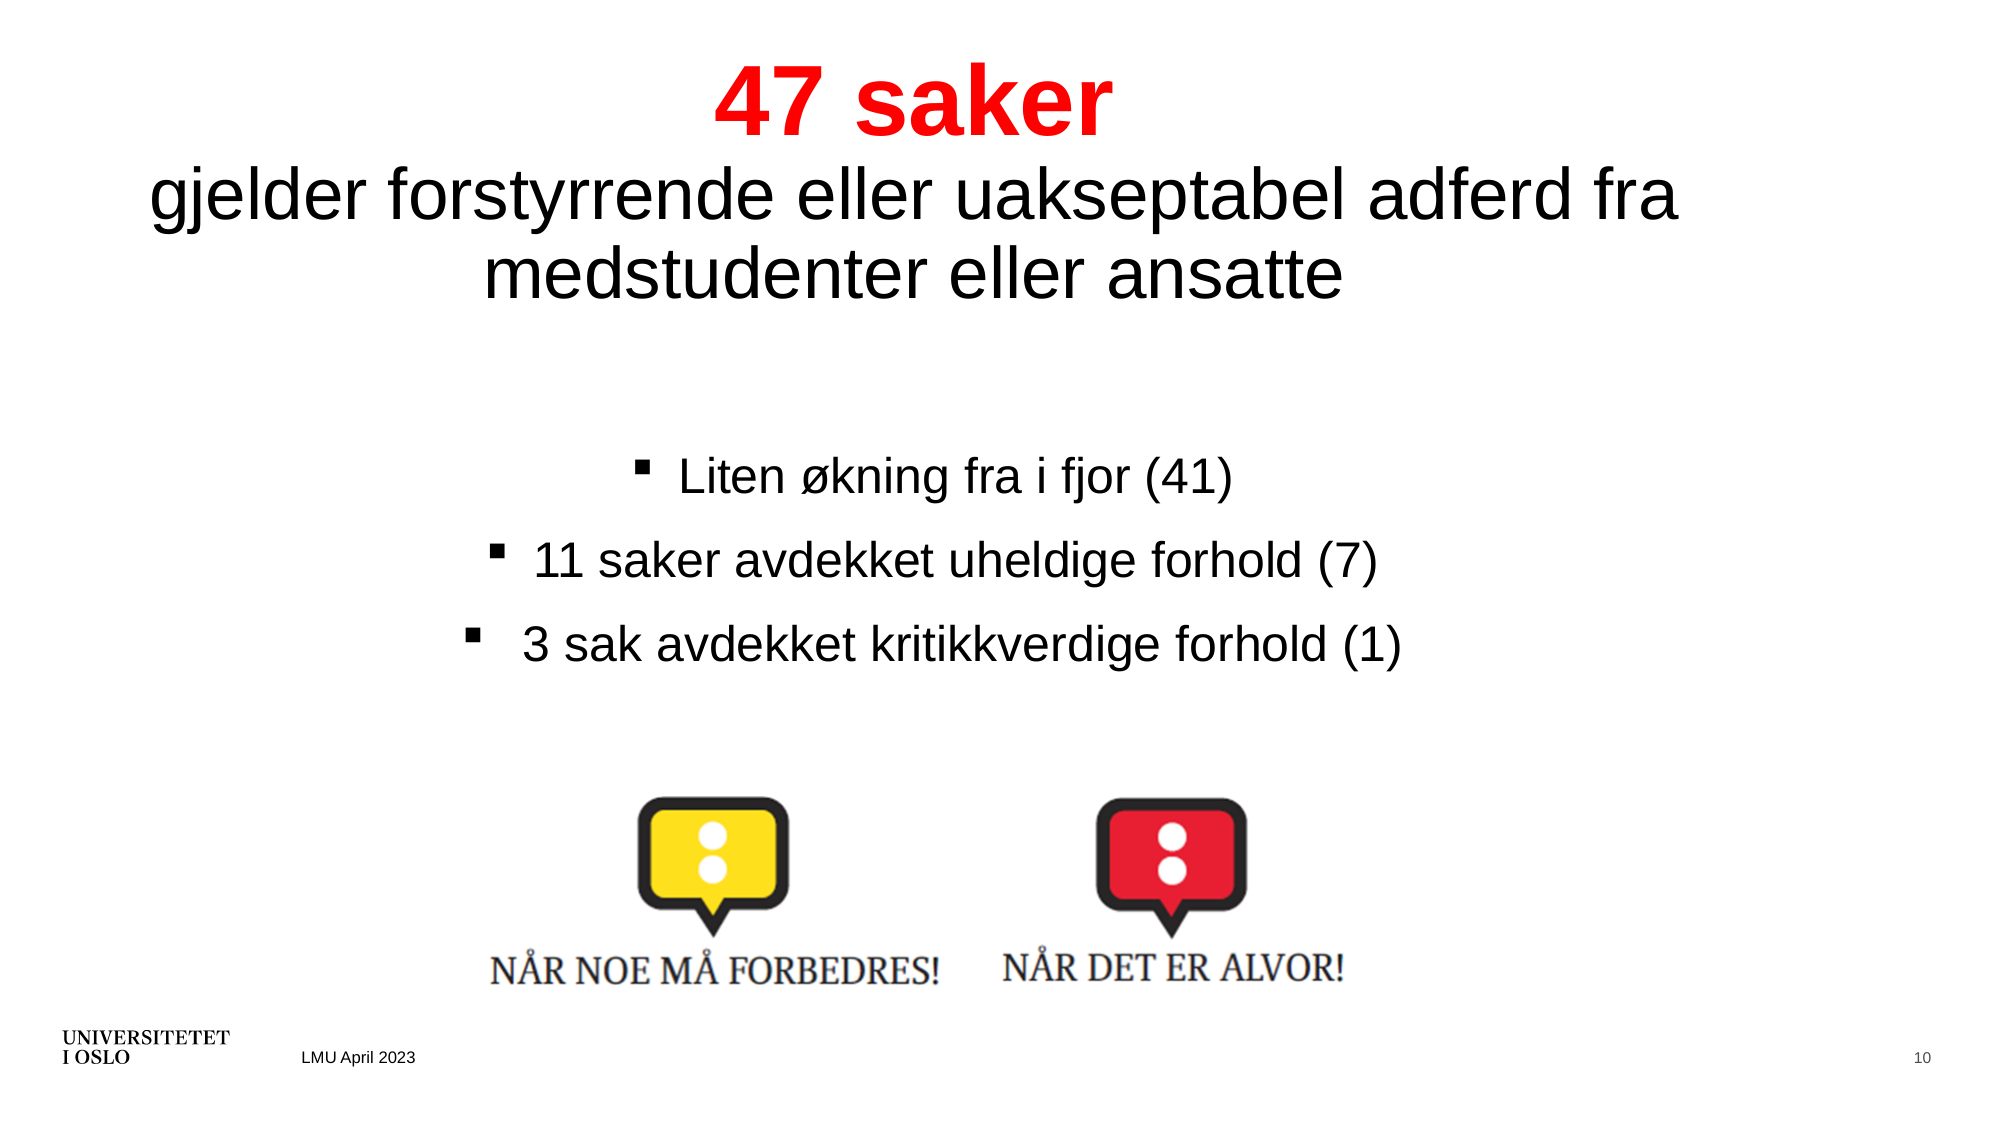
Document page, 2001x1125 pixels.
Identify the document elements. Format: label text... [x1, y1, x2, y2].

picture [62, 1030, 230, 1064]
title 47 saker gjelder forstyrrende eller uakseptabel adferd fra medstudenter eller ansatte [56, 0, 1774, 188]
footer LMU April 2023 [301, 1024, 548, 1067]
list Liten økning fra i fjor (41) 11 saker avdekket uheldige forhold (7) 3 sak avdekket kritikkverdige forhold (1) [301, 359, 1564, 797]
slide_number 10 [1848, 1027, 1947, 1088]
picture [983, 783, 1357, 998]
picture [479, 796, 951, 998]
